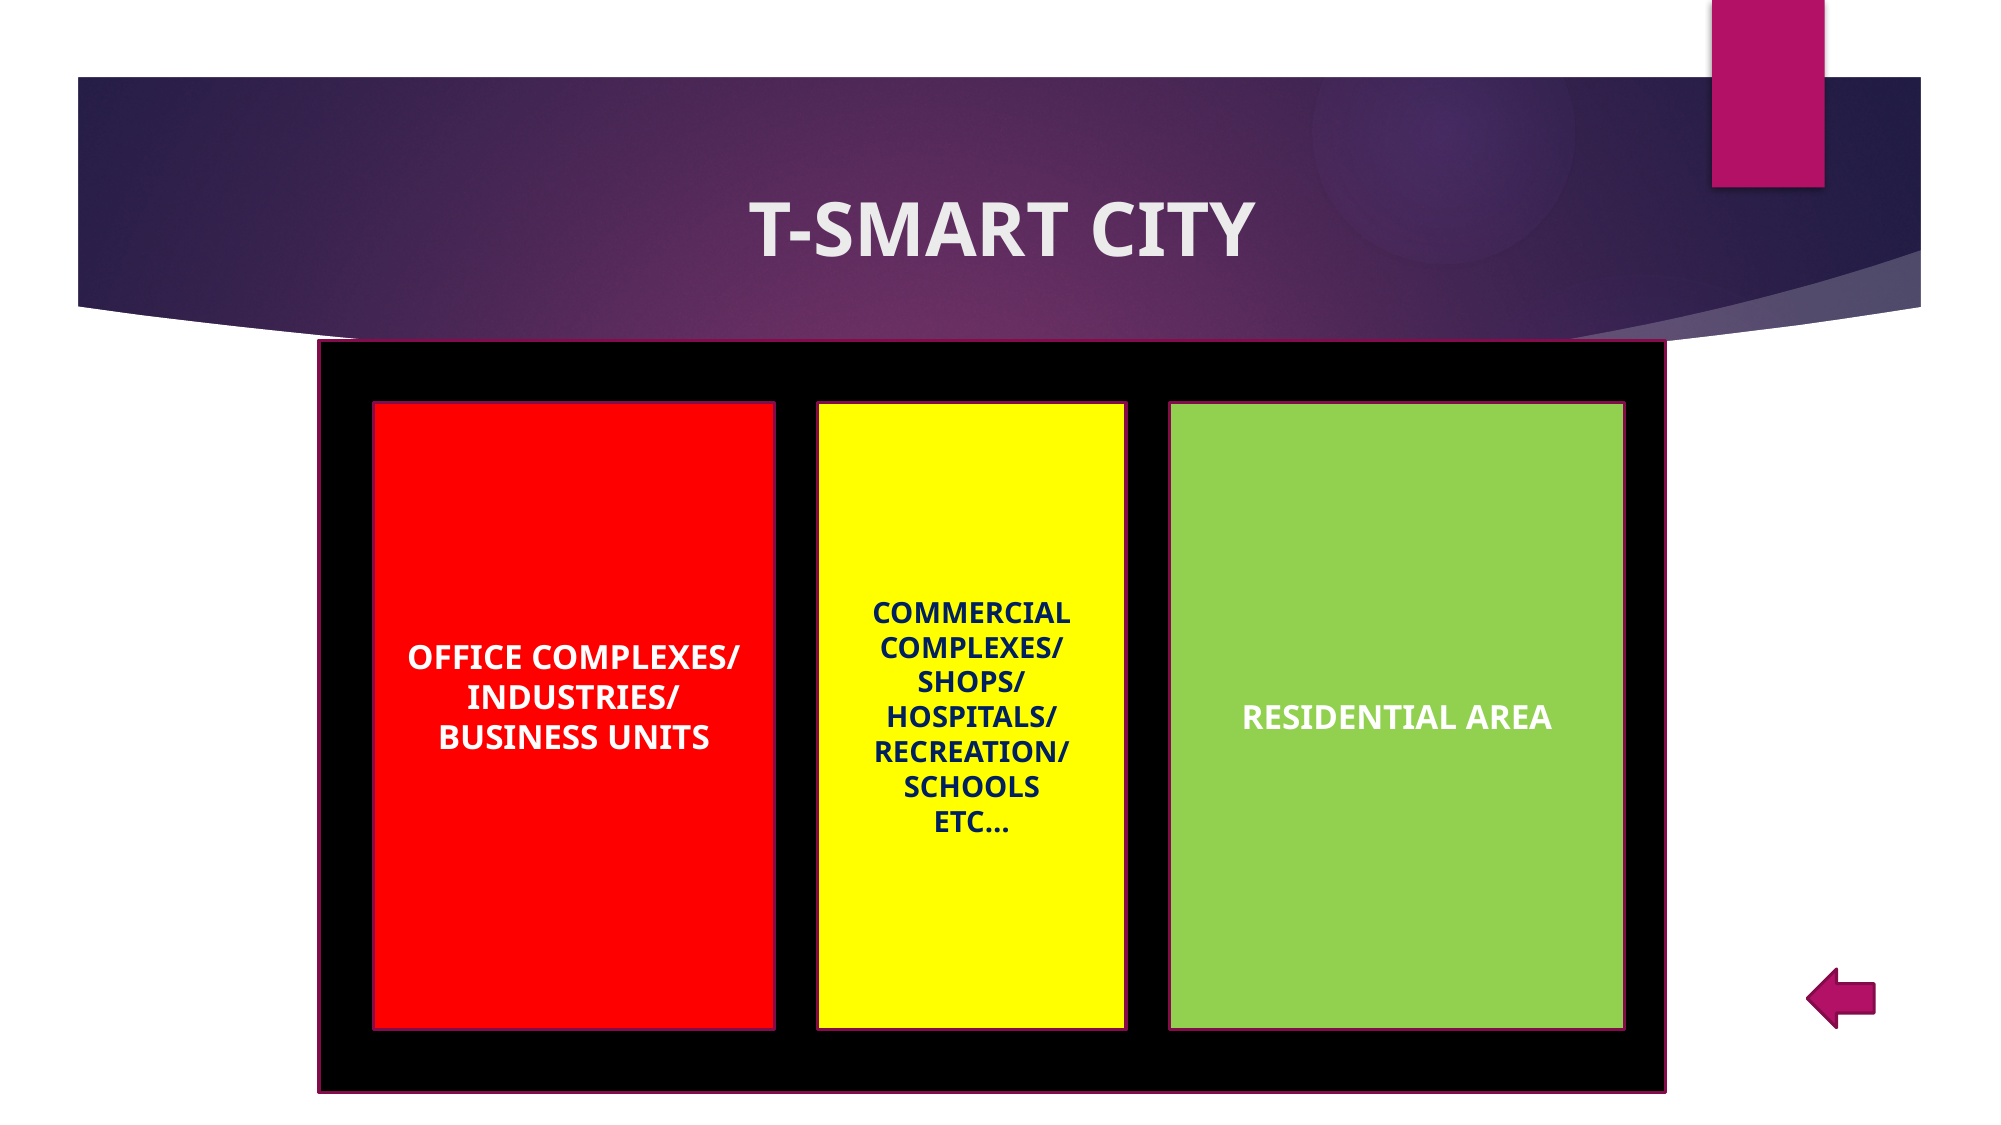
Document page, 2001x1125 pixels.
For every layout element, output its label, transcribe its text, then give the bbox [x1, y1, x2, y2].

title T-SMART CITY [356, 155, 1649, 298]
text_box [317, 339, 1667, 1094]
text_box RESIDENTIAL AREA [1168, 401, 1626, 1031]
text_box [1806, 967, 1876, 1030]
text_box COMMERCIAL COMPLEXES/ SHOPS/ HOSPITALS/ RECREATION/ SCHOOLS ETC… [816, 401, 1128, 1031]
text_box OFFICE COMPLEXES/ INDUSTRIES/ BUSINESS UNITS [372, 401, 776, 1031]
